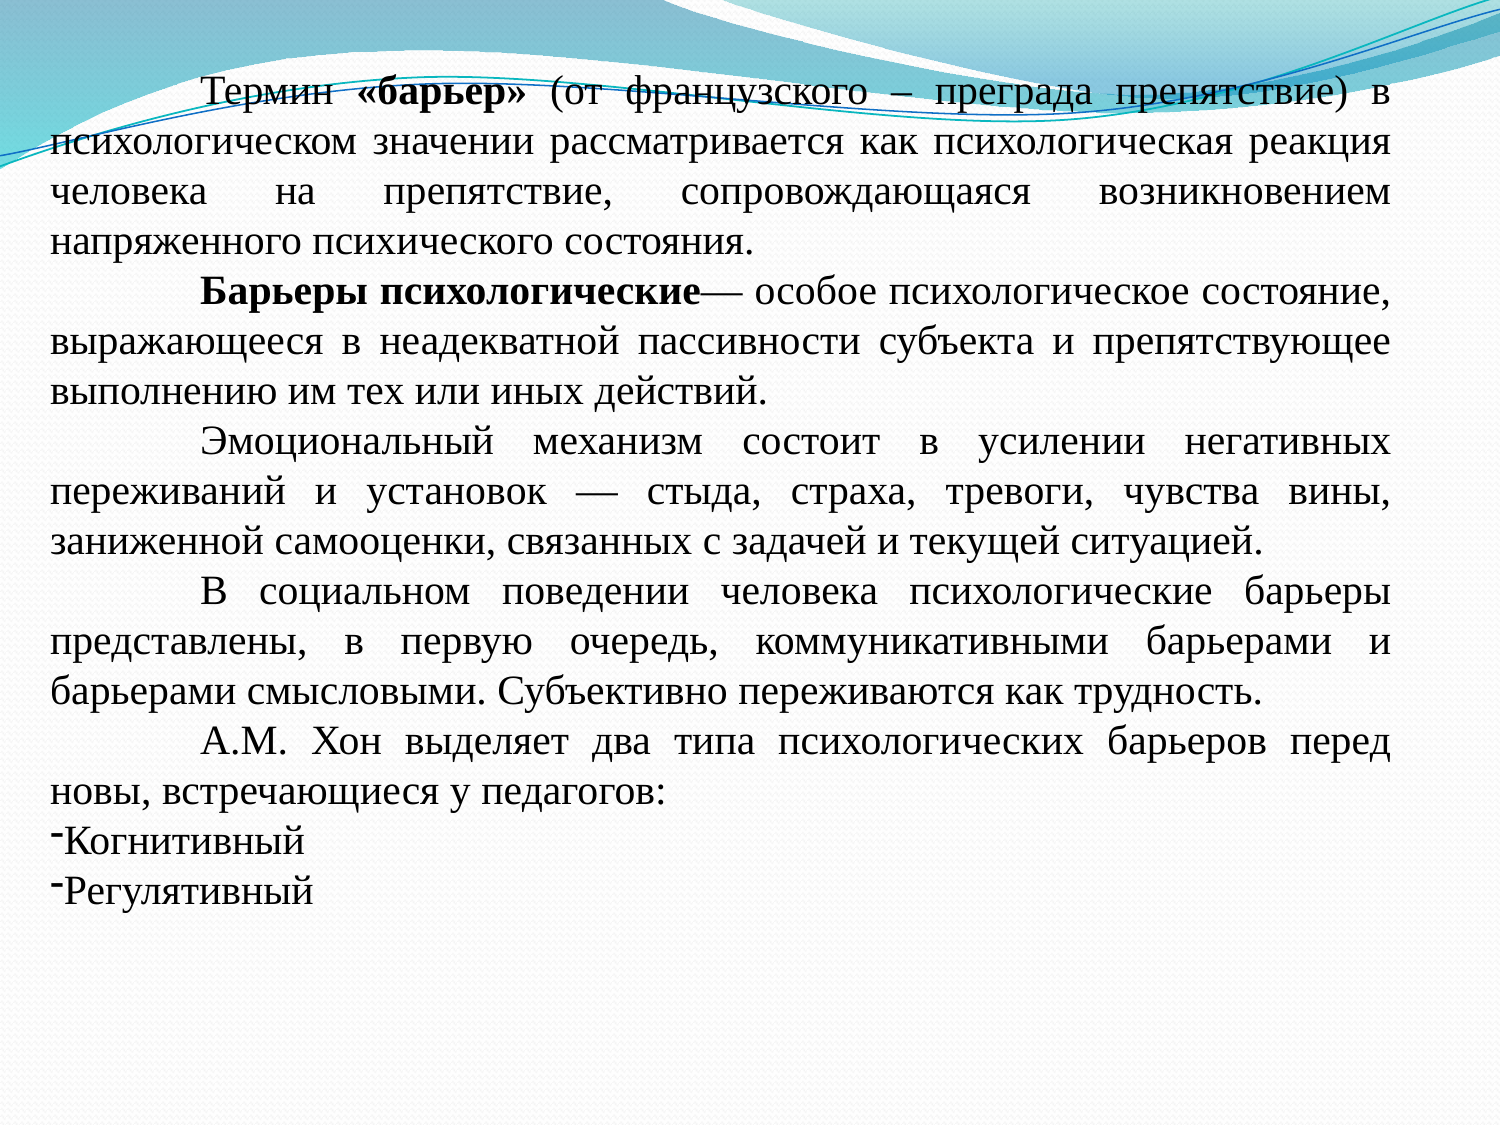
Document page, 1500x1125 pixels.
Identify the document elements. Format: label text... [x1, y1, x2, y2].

text_box Термин «барьер» (от французского – преграда препятствие) в психологическом значении рассматривается как психологическая реакция человека на препятствие, сопровождающаяся возникновением напряженного психического состояния. Барьеры психологические— особое психологическое состояние, выражающееся в неадекватной пассивности субъекта и препятствующее выполнению им тех или иных действий. Эмоциональный механизм состоит в усилении негативных переживаний и установок — стыда, страха, тревоги, чувства вины, заниженной самооценки, связанных с задачей и текущей ситуацией. В социальном поведении человека психологические барьеры представлены, в первую очередь, коммуникативными барьерами и барьерами смысловыми. Субъективно переживаются как трудность. А.М. Хон выделяет два типа психологических барьеров перед новы, встречающиеся у педагогов: Когнитивный Регулятивный [35, 55, 1407, 971]
